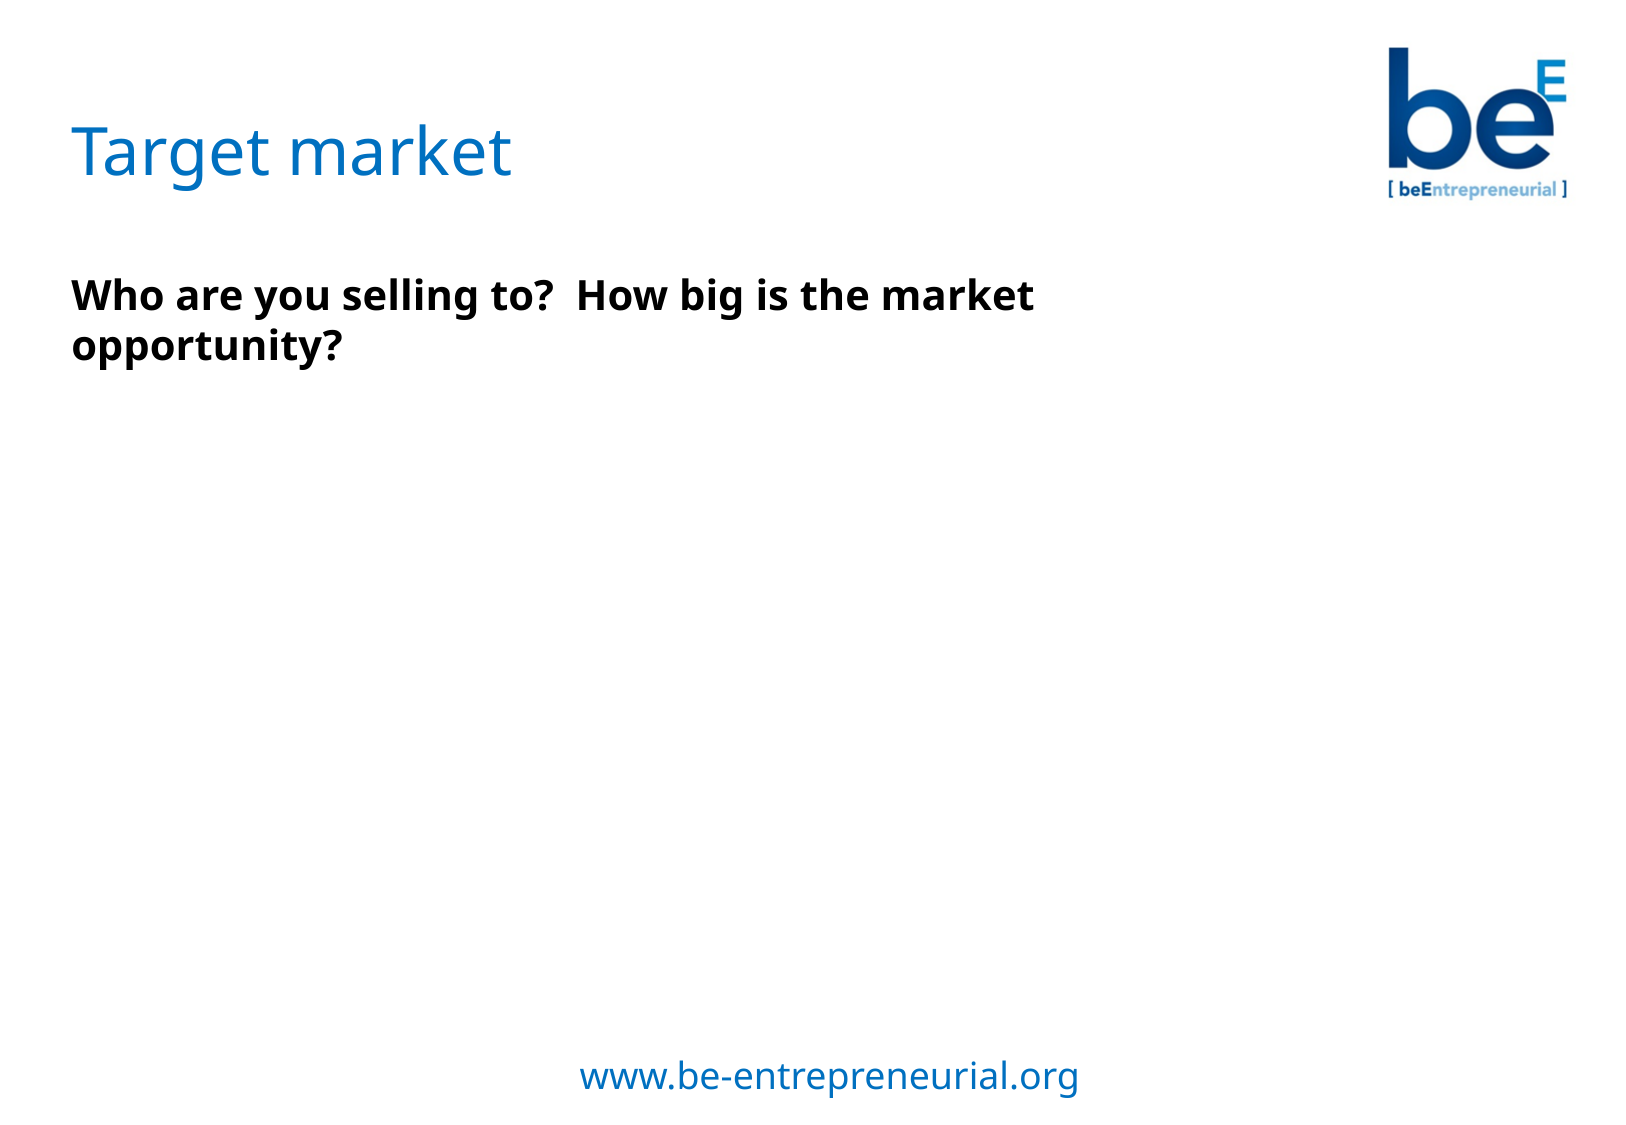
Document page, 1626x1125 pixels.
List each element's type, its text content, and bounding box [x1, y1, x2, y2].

picture [1367, 30, 1579, 219]
text_box Target market Who are you selling to? How big is the market opportunity? [56, 101, 1321, 427]
text_box www.be-entrepreneurial.org [536, 1044, 1124, 1105]
